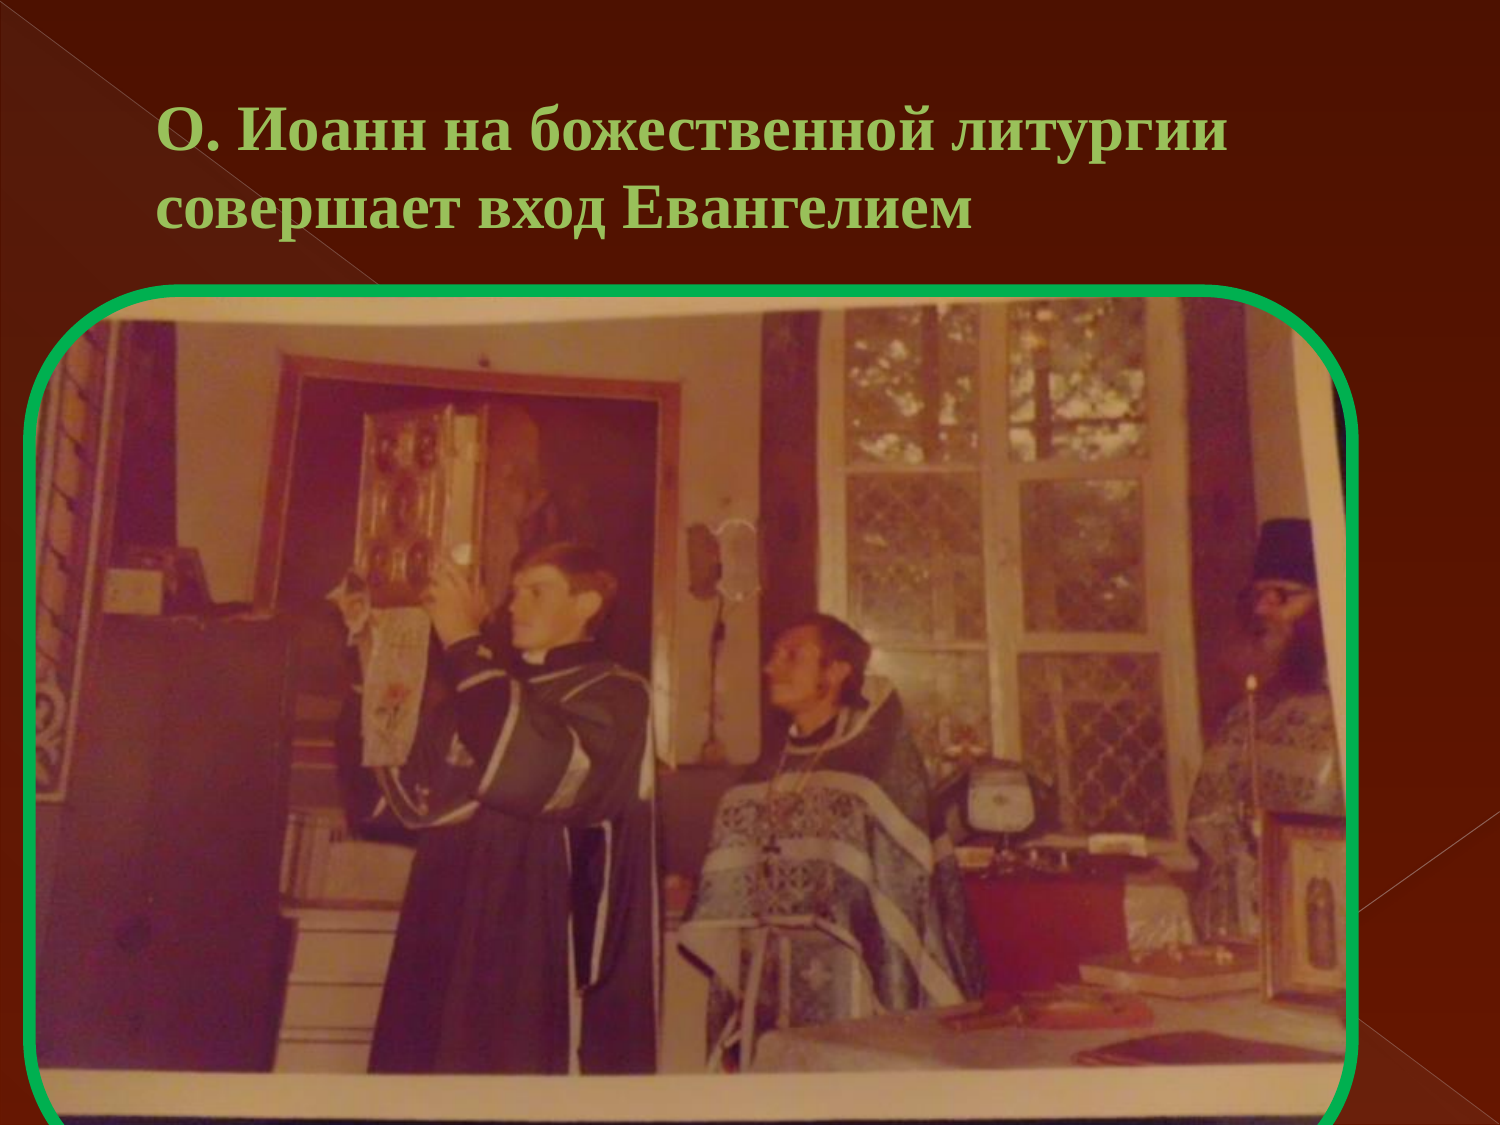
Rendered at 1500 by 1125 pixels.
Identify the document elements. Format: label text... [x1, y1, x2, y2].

picture [29, 290, 1353, 1125]
title О. Иоанн на божественной литургии совершает вход Евангелием [75, 78, 1425, 327]
